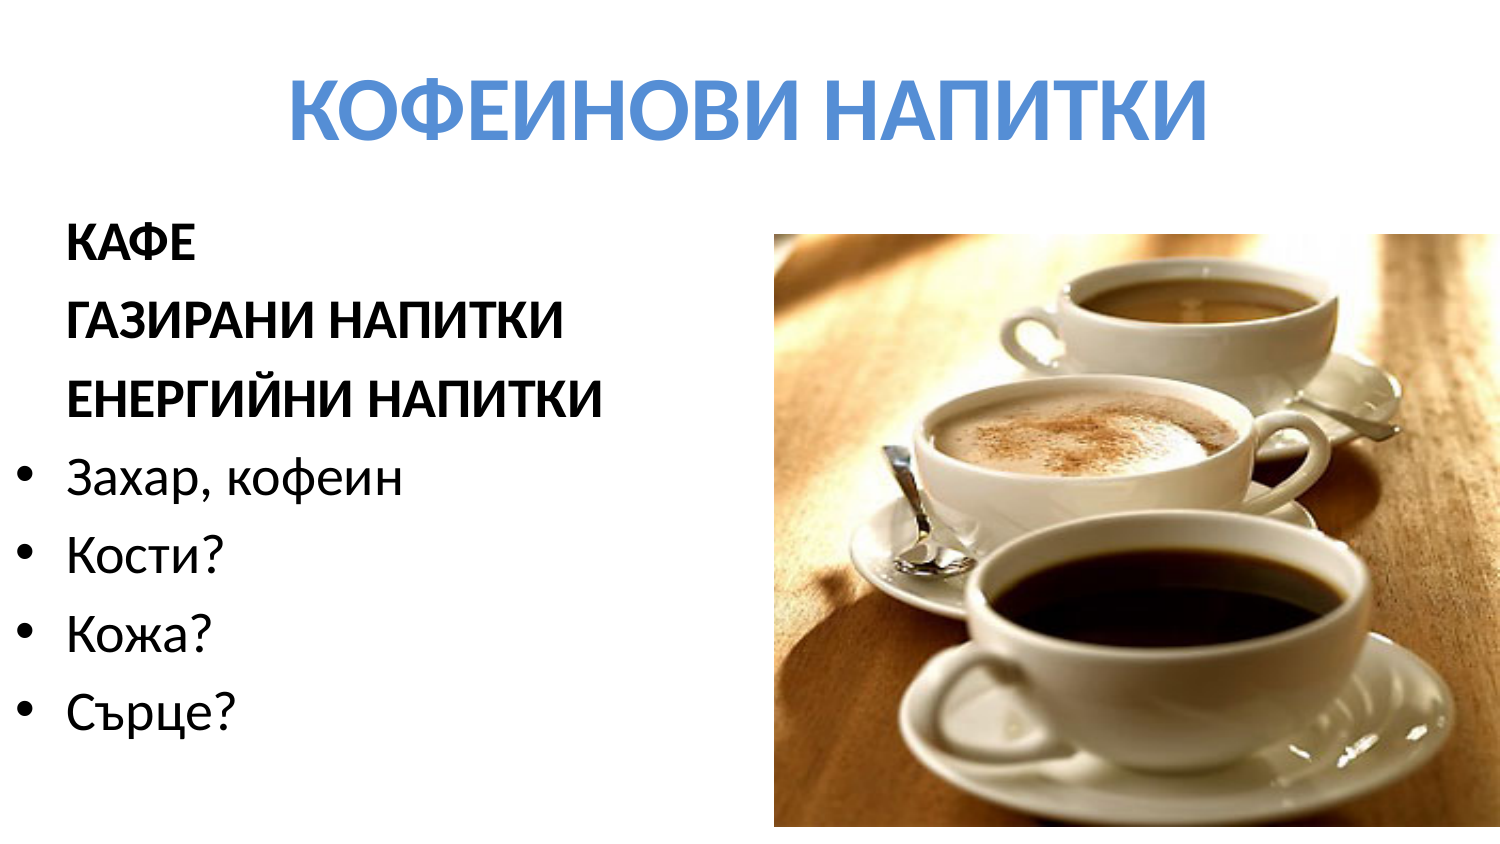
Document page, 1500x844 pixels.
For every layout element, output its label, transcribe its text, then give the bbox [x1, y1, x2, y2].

list КАФЕ ГАЗИРАНИ НАПИТКИ ЕНЕРГИЙНИ НАПИТКИ Захар, кофеин Кости? Кожа? Сърце? [0, 196, 950, 754]
title КОФЕИНОВИ НАПИТКИ [75, 33, 1425, 175]
picture [774, 234, 1500, 827]
